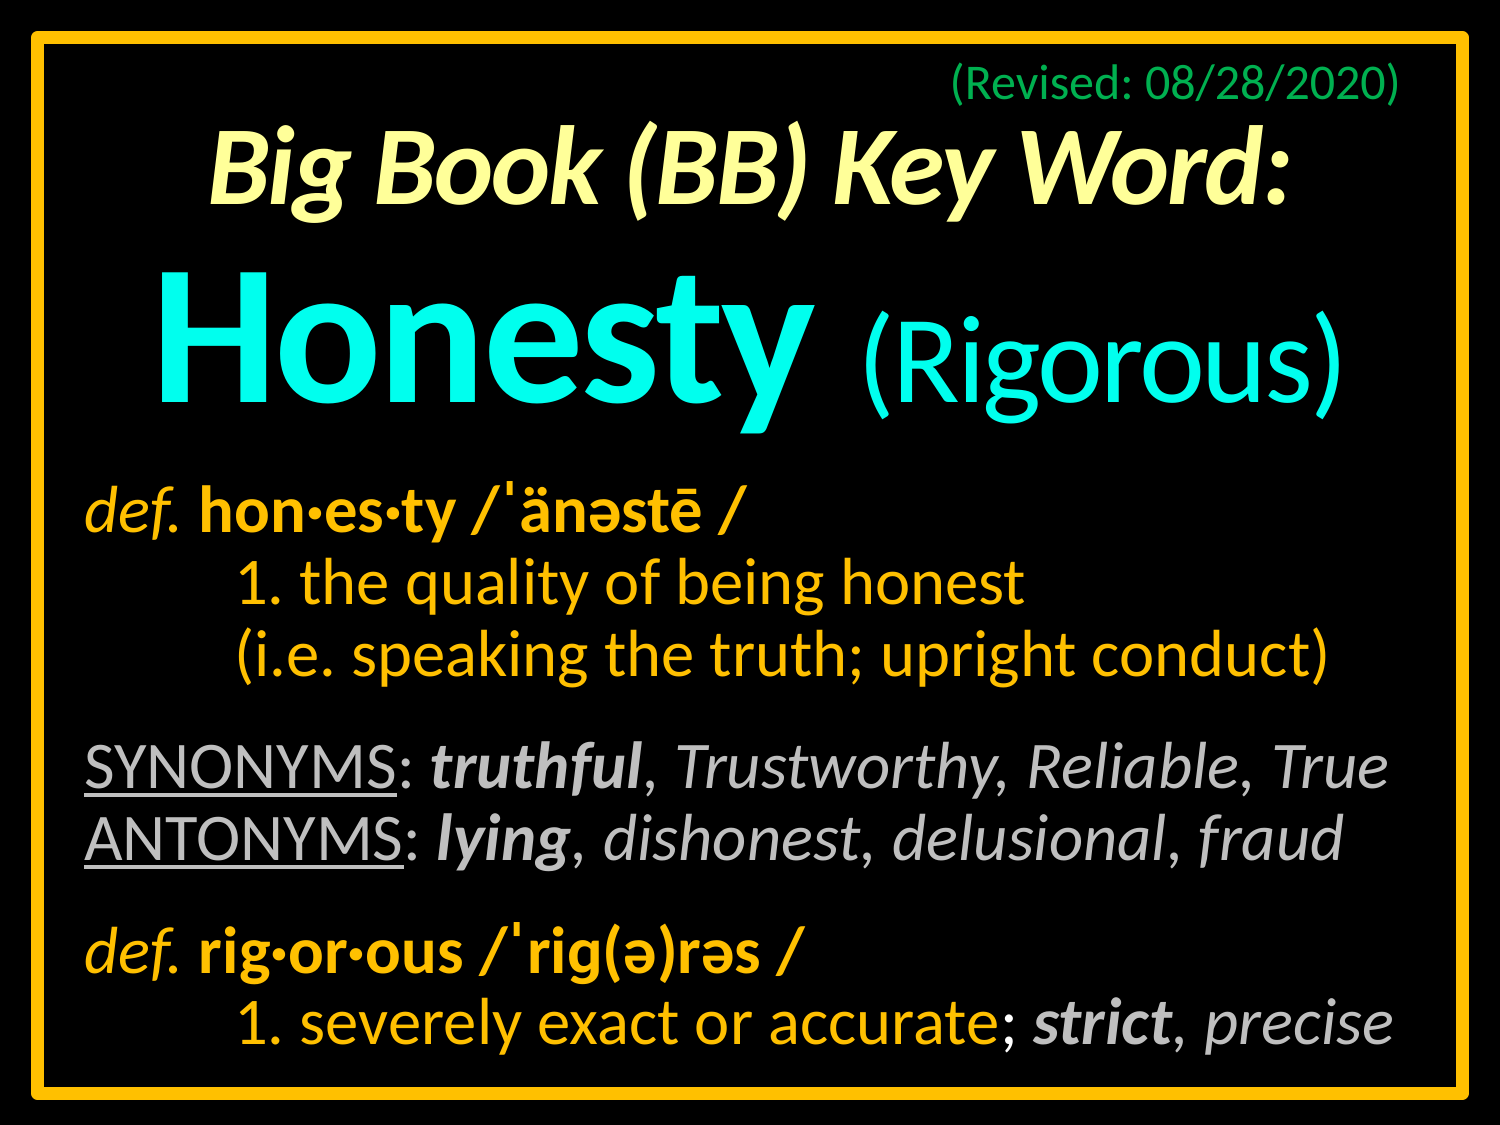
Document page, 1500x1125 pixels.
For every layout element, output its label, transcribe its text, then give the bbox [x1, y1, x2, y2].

title Big Book (BB) Key Word: Honesty (Rigorous) [0, 0, 1500, 438]
text_box [37, 37, 1463, 1094]
text_box (Revised: 08/28/2020) [0, 42, 1416, 118]
